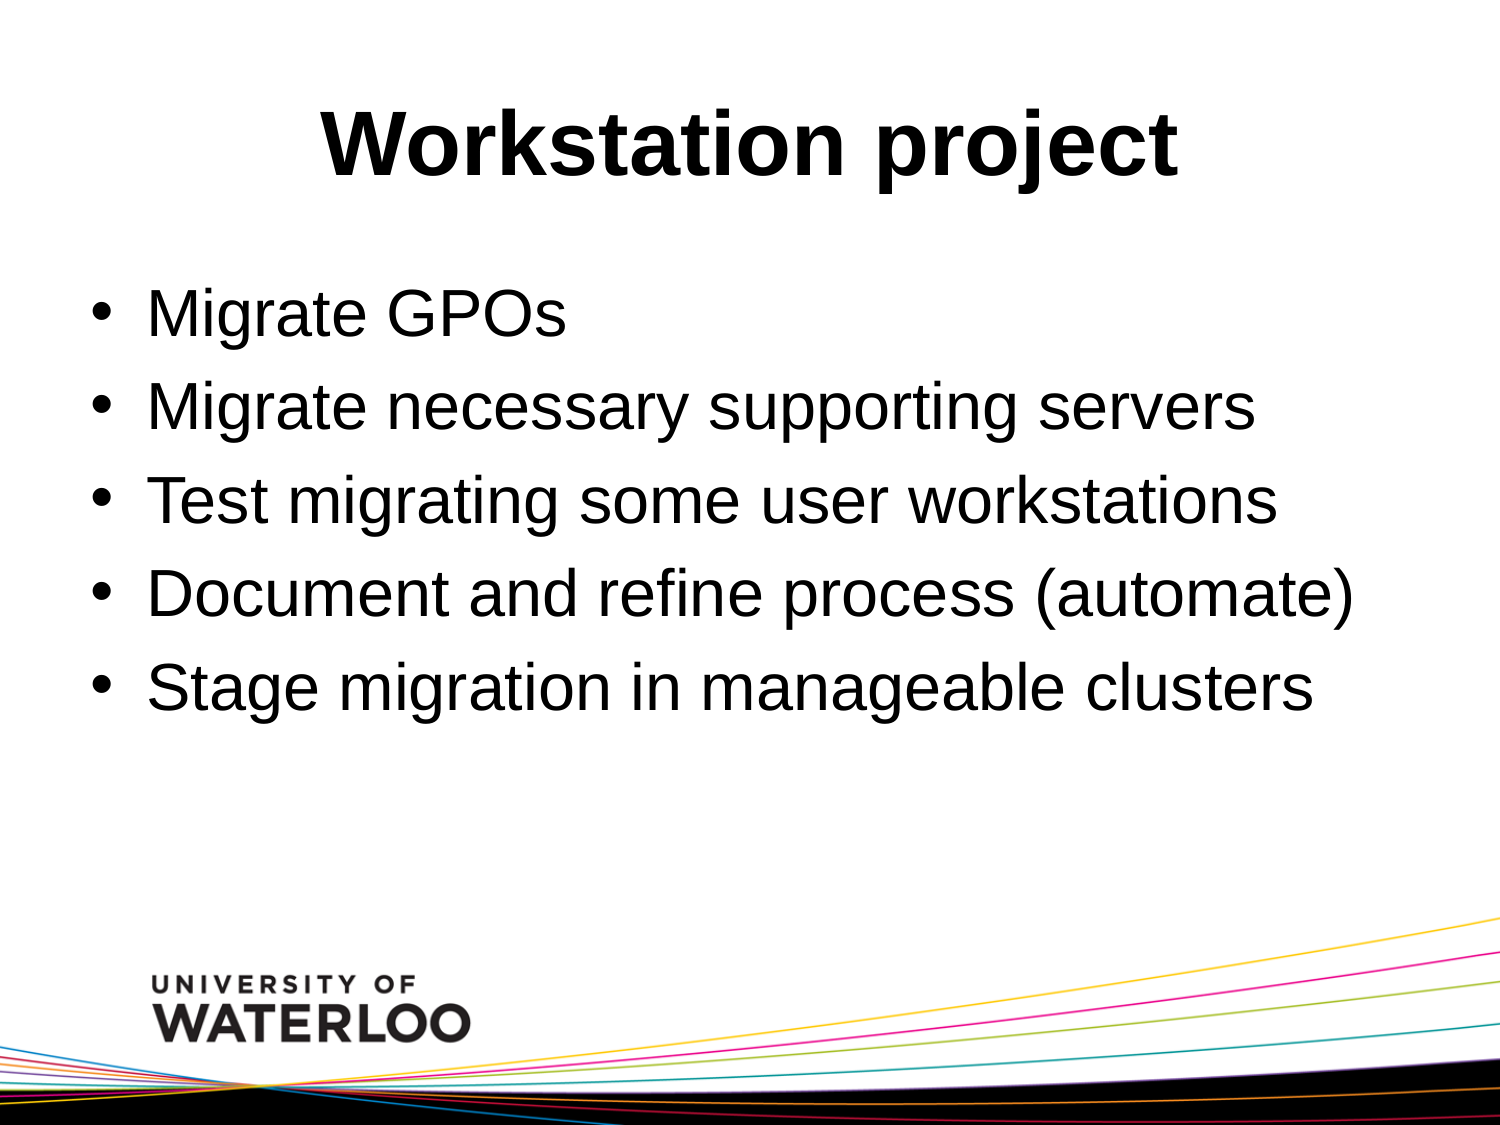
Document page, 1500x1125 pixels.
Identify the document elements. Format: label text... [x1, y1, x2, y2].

title Workstation project [74, 44, 1426, 233]
list Migrate GPOs Migrate necessary supporting servers Test migrating some user workstations Document and refine process (automate) Stage migration in manageable clusters [74, 262, 1426, 932]
picture [0, 0, 1500, 1125]
